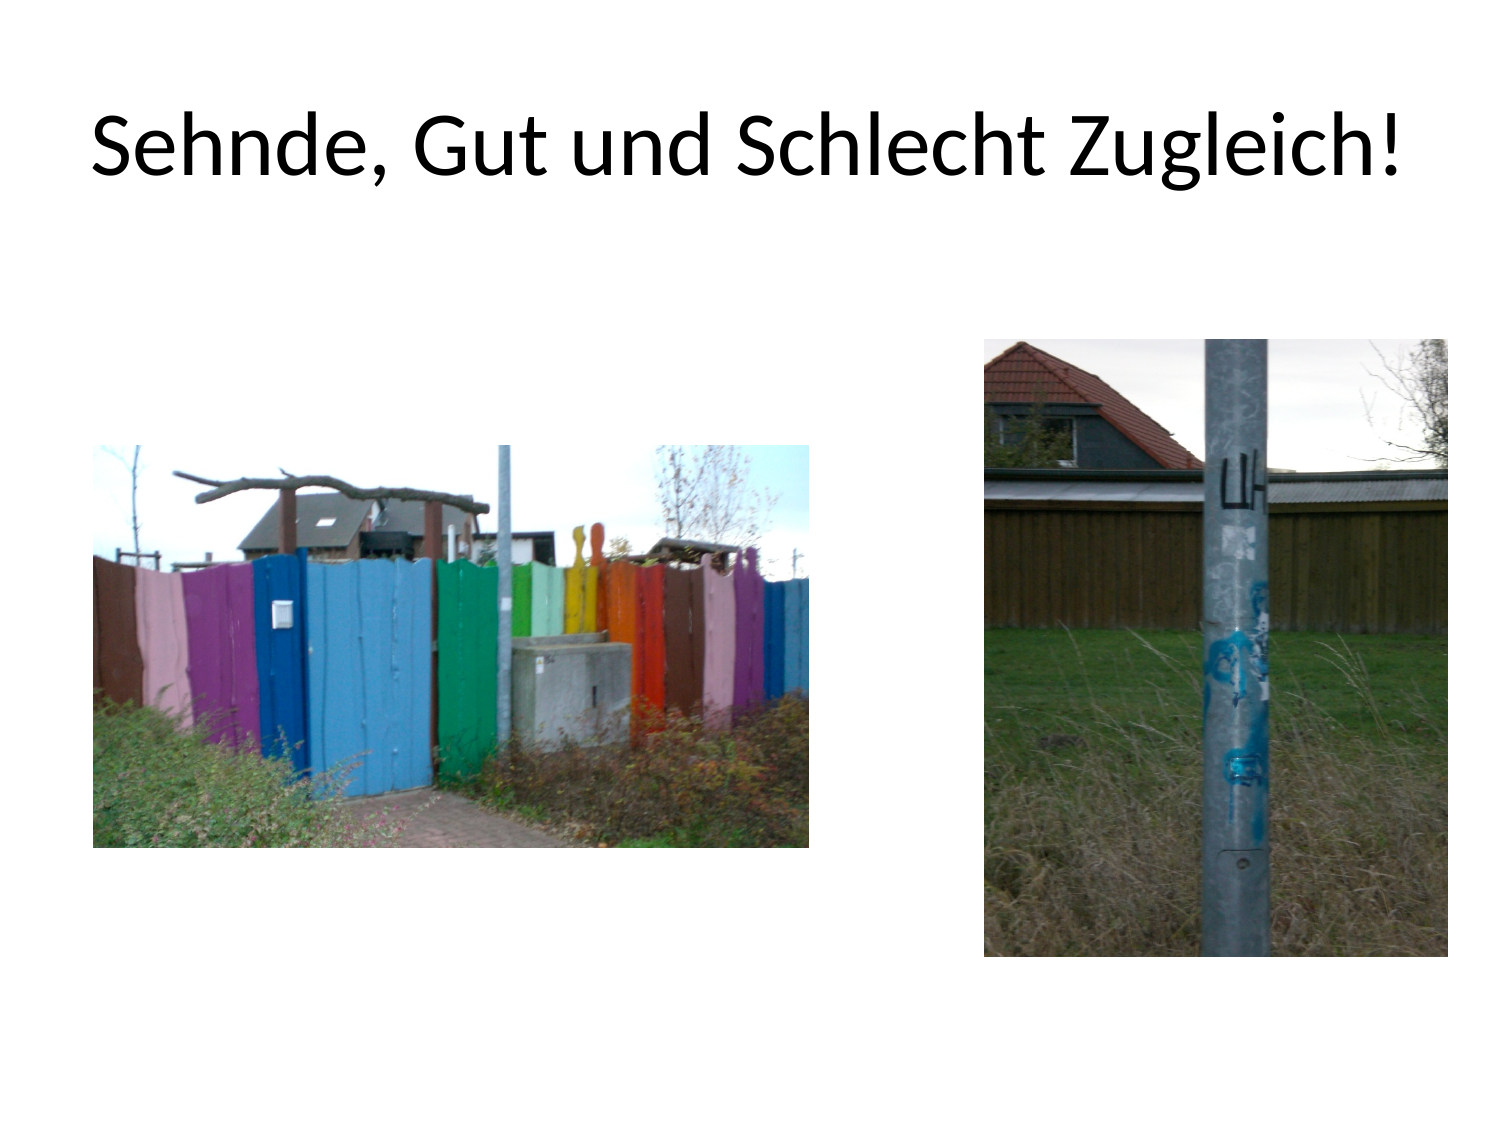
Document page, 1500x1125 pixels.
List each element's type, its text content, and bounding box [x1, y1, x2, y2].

picture [984, 339, 1448, 958]
title Sehnde, Gut und Schlecht Zugleich! [75, 45, 1425, 233]
picture [93, 445, 809, 848]
